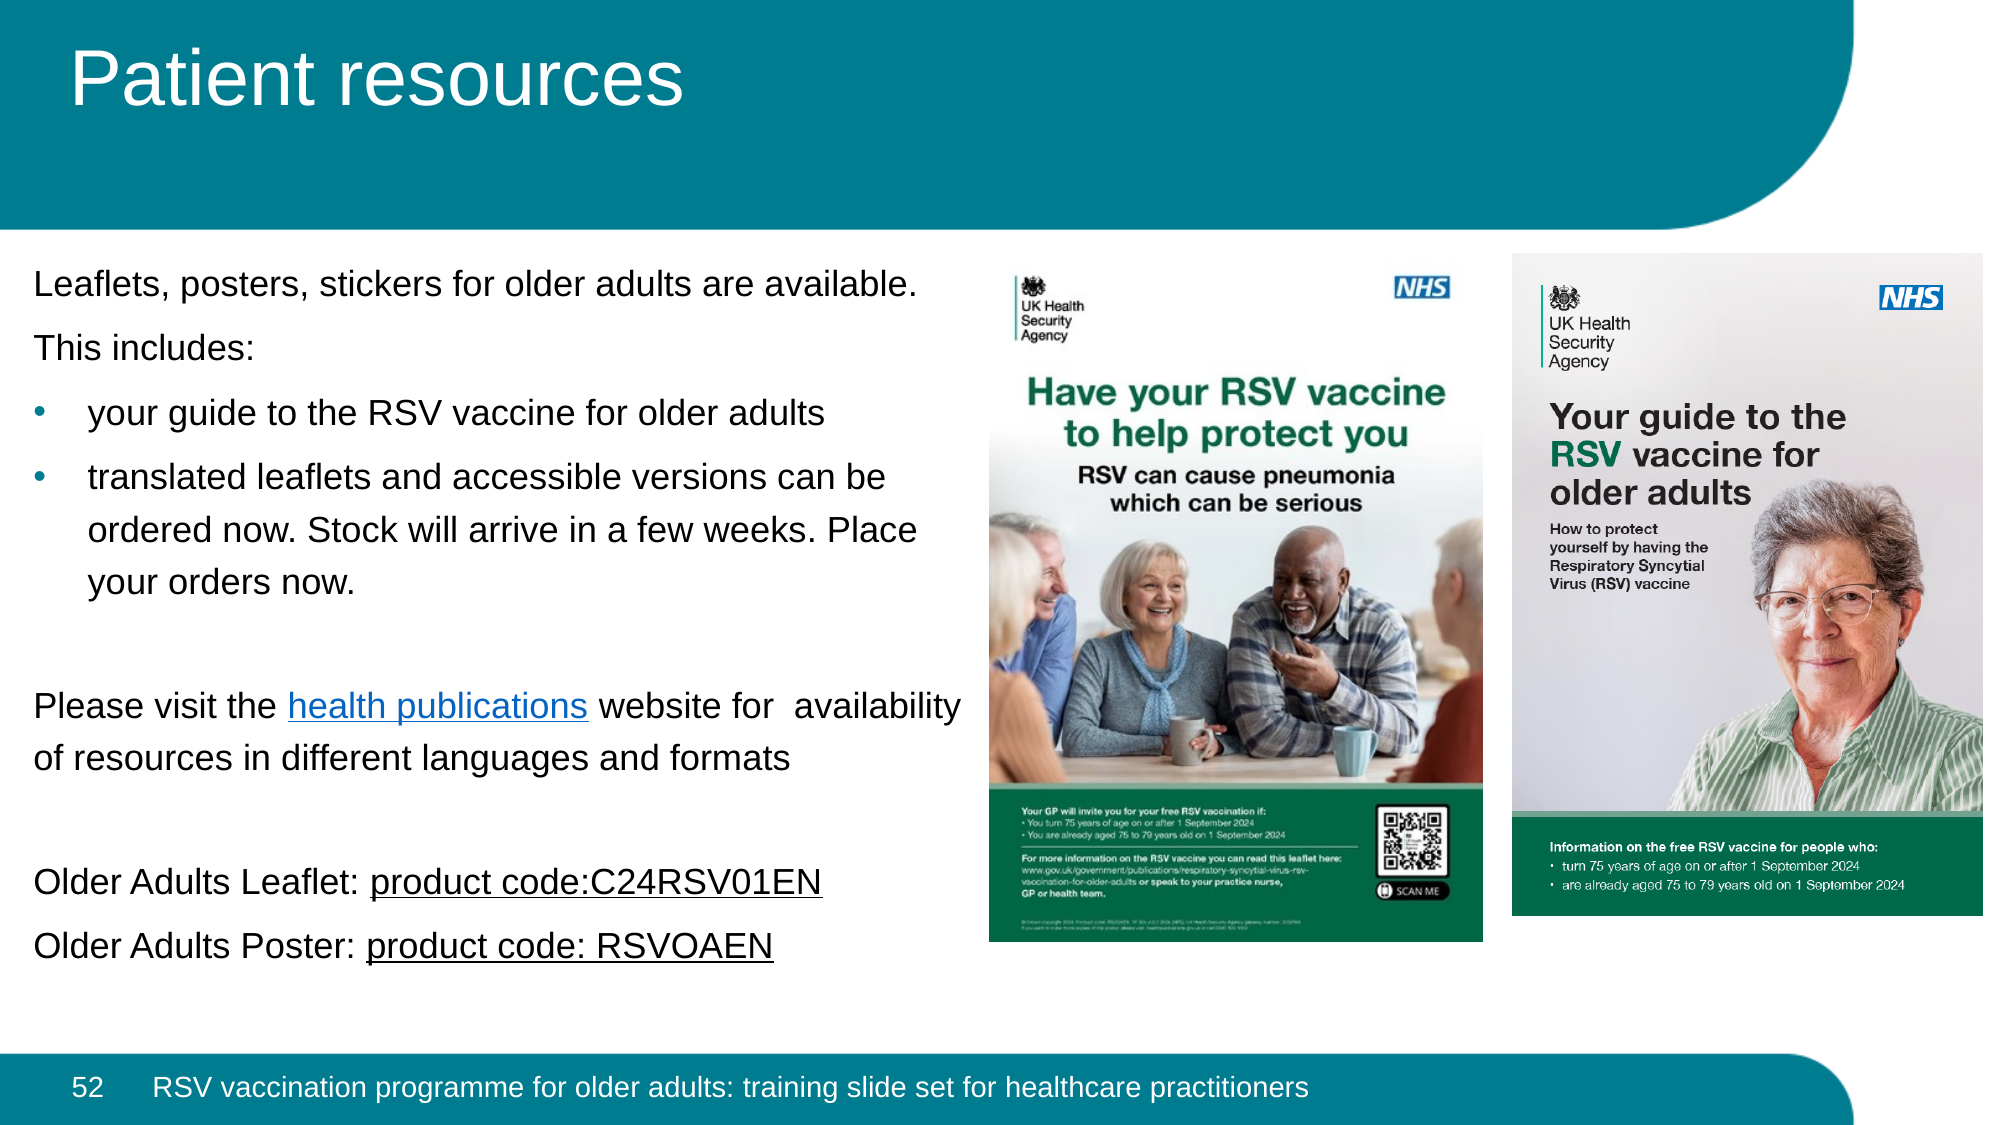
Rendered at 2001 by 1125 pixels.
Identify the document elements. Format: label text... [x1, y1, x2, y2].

picture [1512, 253, 1983, 916]
picture [988, 243, 1483, 942]
slide_number 52 [21, 1056, 120, 1117]
list Leaflets, posters, stickers for older adults are available. This includes: your guide to the RSV vaccine for older adults translated leaflets and accessible versions can be ordered now. Stock will arrive in a few weeks. Place your orders now. Please visit the health publications website for availability of resources in different languages and formats Older Adults Leaflet: product code:C24RSV01EN Older Adults Poster: product code: RSVOAEN [18, 243, 989, 1005]
footer RSV vaccination programme for older adults: training slide set for healthcare practitioners [137, 1056, 1780, 1116]
title Patient resources [54, 29, 1780, 189]
